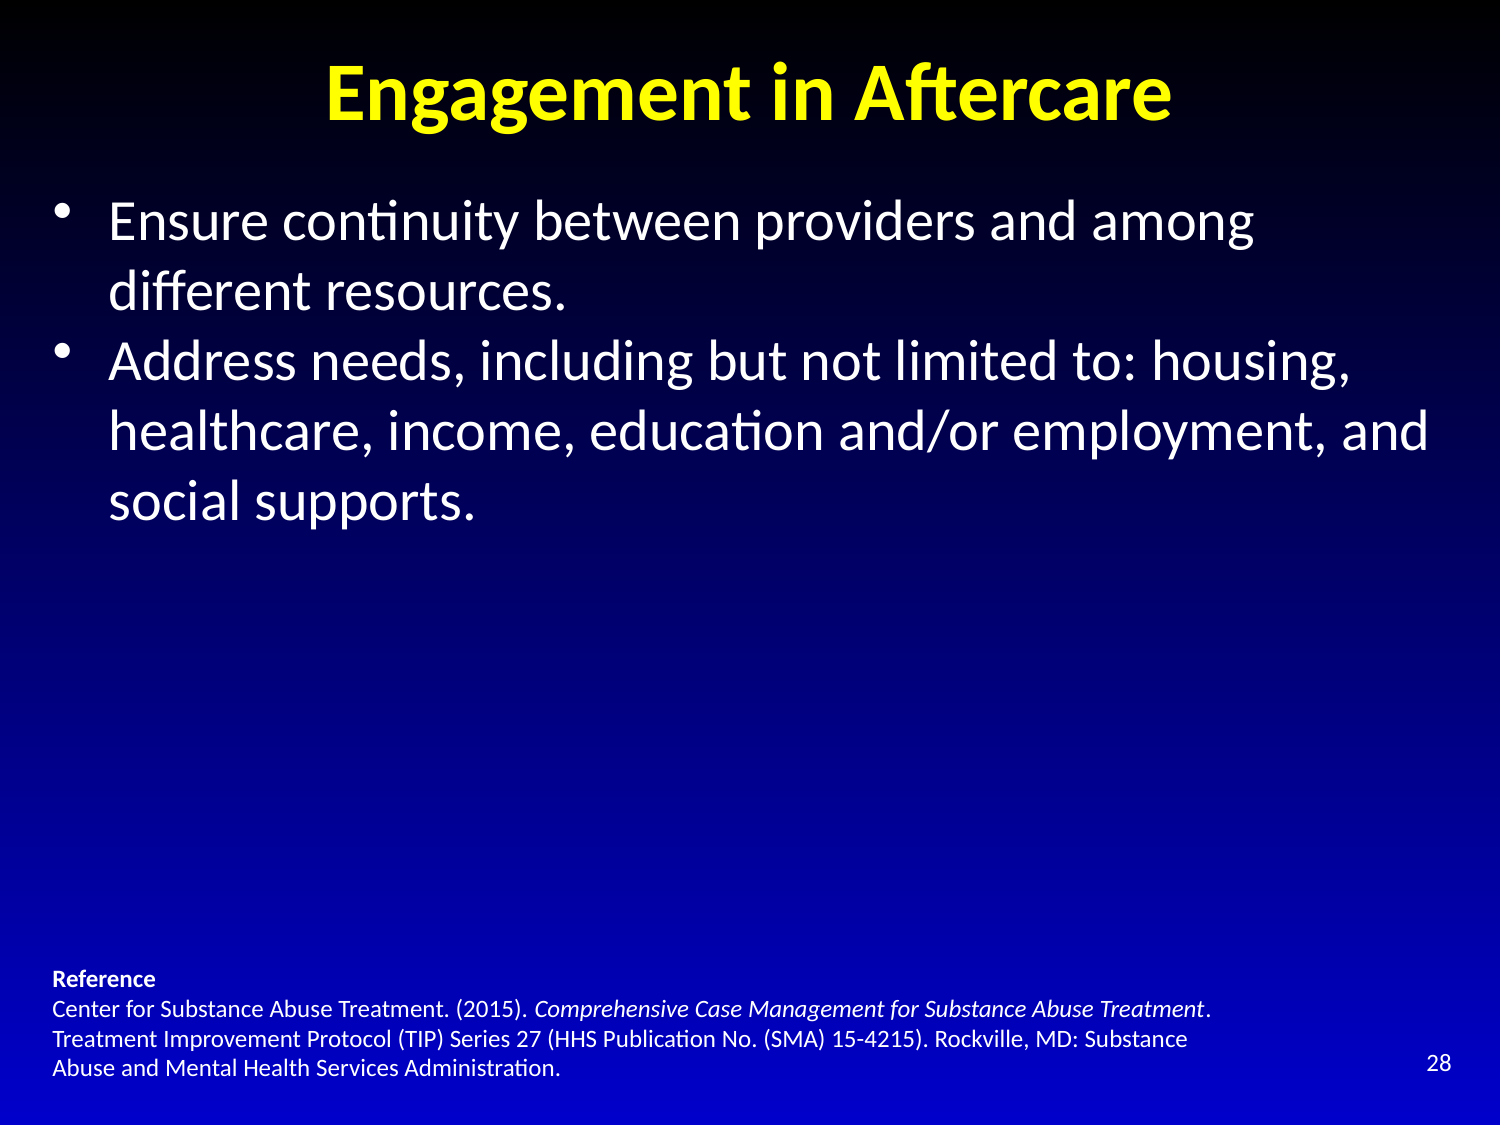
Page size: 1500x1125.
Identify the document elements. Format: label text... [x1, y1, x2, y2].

text_box Reference Center for Substance Abuse Treatment. (2015). Comprehensive Case Management for Substance Abuse Treatment. Treatment Improvement Protocol (TIP) Series 27 (HHS Publication No. (SMA) 15-4215). Rockville, MD: Substance Abuse and Mental Health Services Administration. [37, 954, 1263, 1090]
title Engagement in Aftercare [37, 24, 1463, 150]
list Ensure continuity between providers and among different resources. Address needs, including but not limited to: housing, healthcare, income, education and/or employment, and social supports. [37, 174, 1463, 638]
slide_number 28 [1387, 1030, 1467, 1092]
